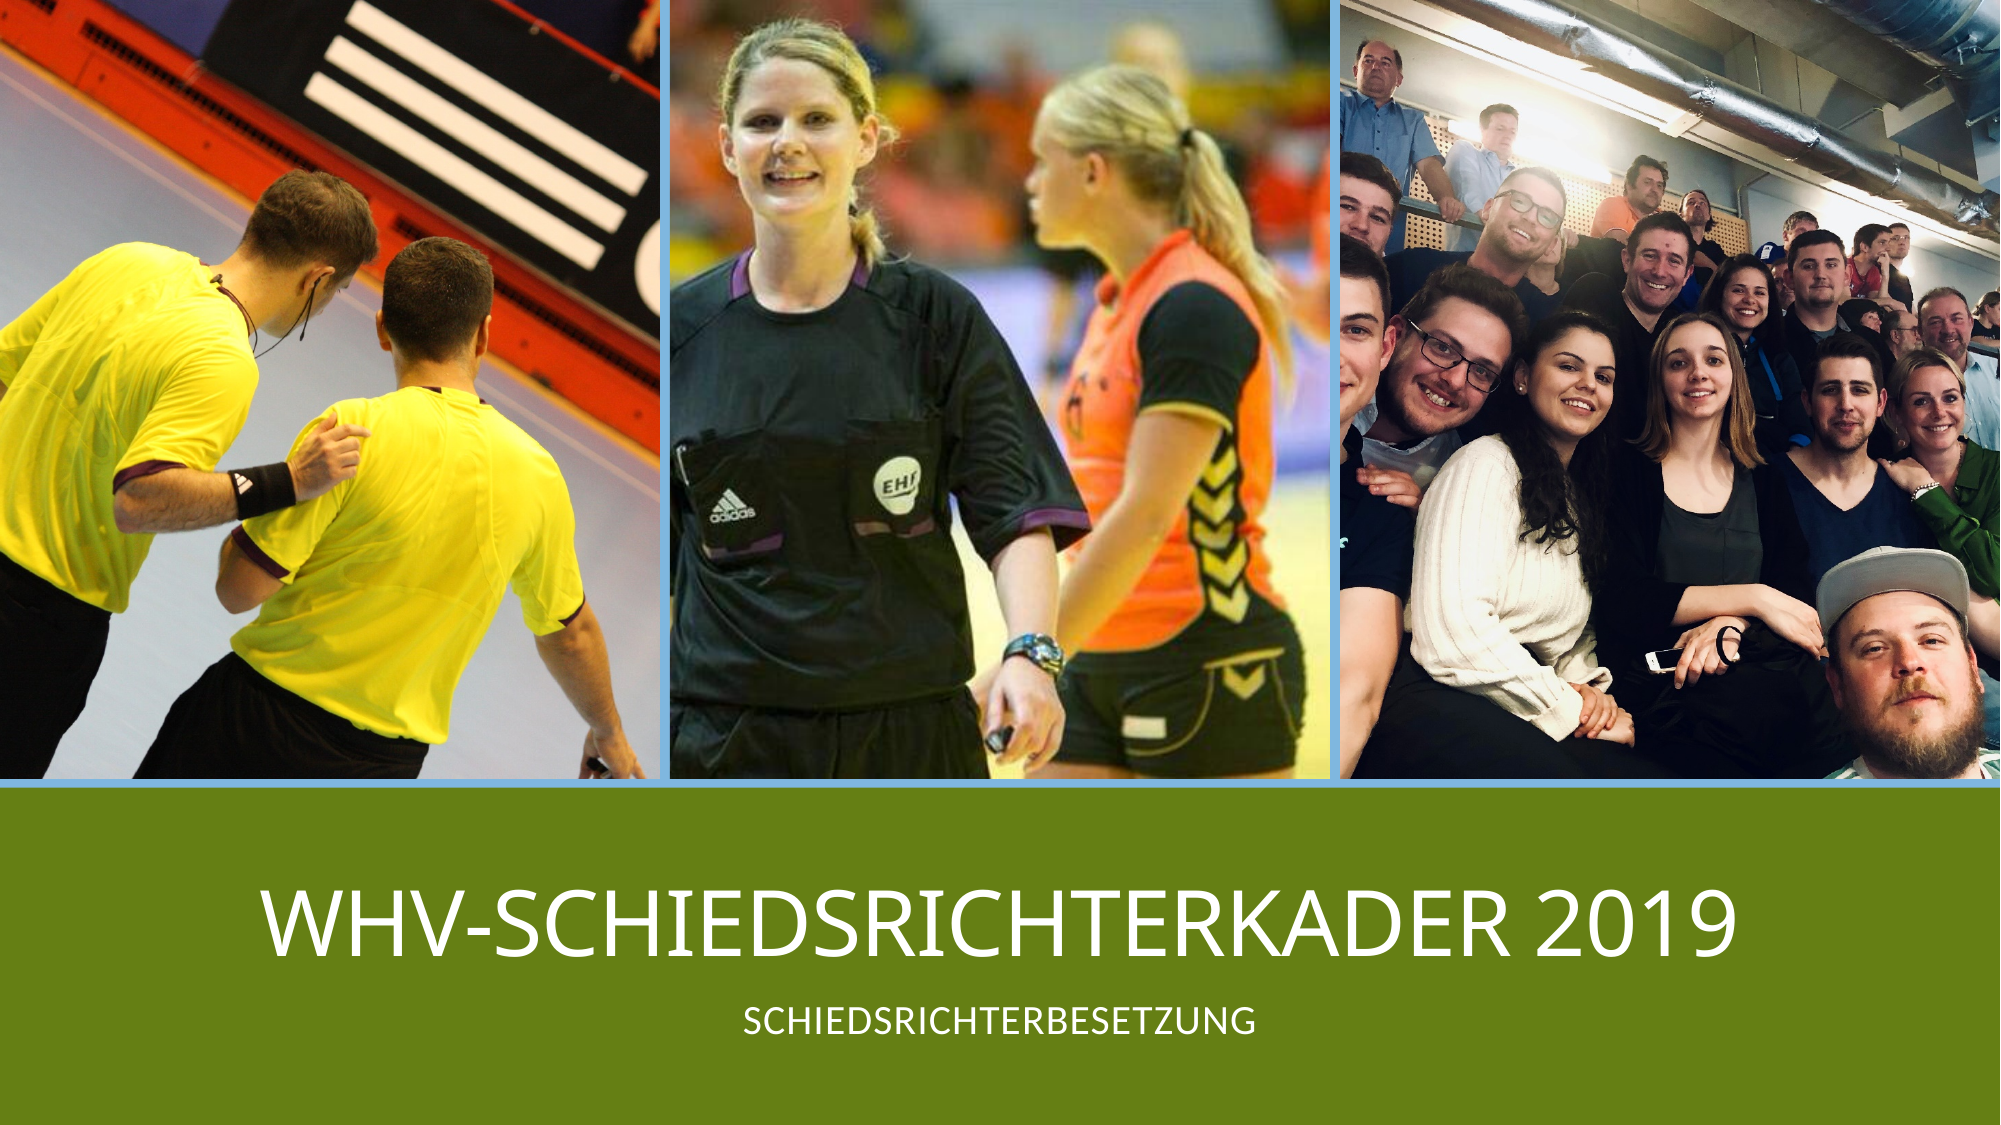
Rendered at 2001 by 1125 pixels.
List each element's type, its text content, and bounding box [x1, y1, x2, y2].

picture [669, 0, 1330, 779]
title WHV-SCHIEDSRICHTERKADER 2019 [87, 834, 1913, 985]
picture [0, 0, 660, 779]
picture [1339, 0, 2000, 779]
subtitle SchiedsrichterbesEtzung [87, 991, 1913, 1086]
